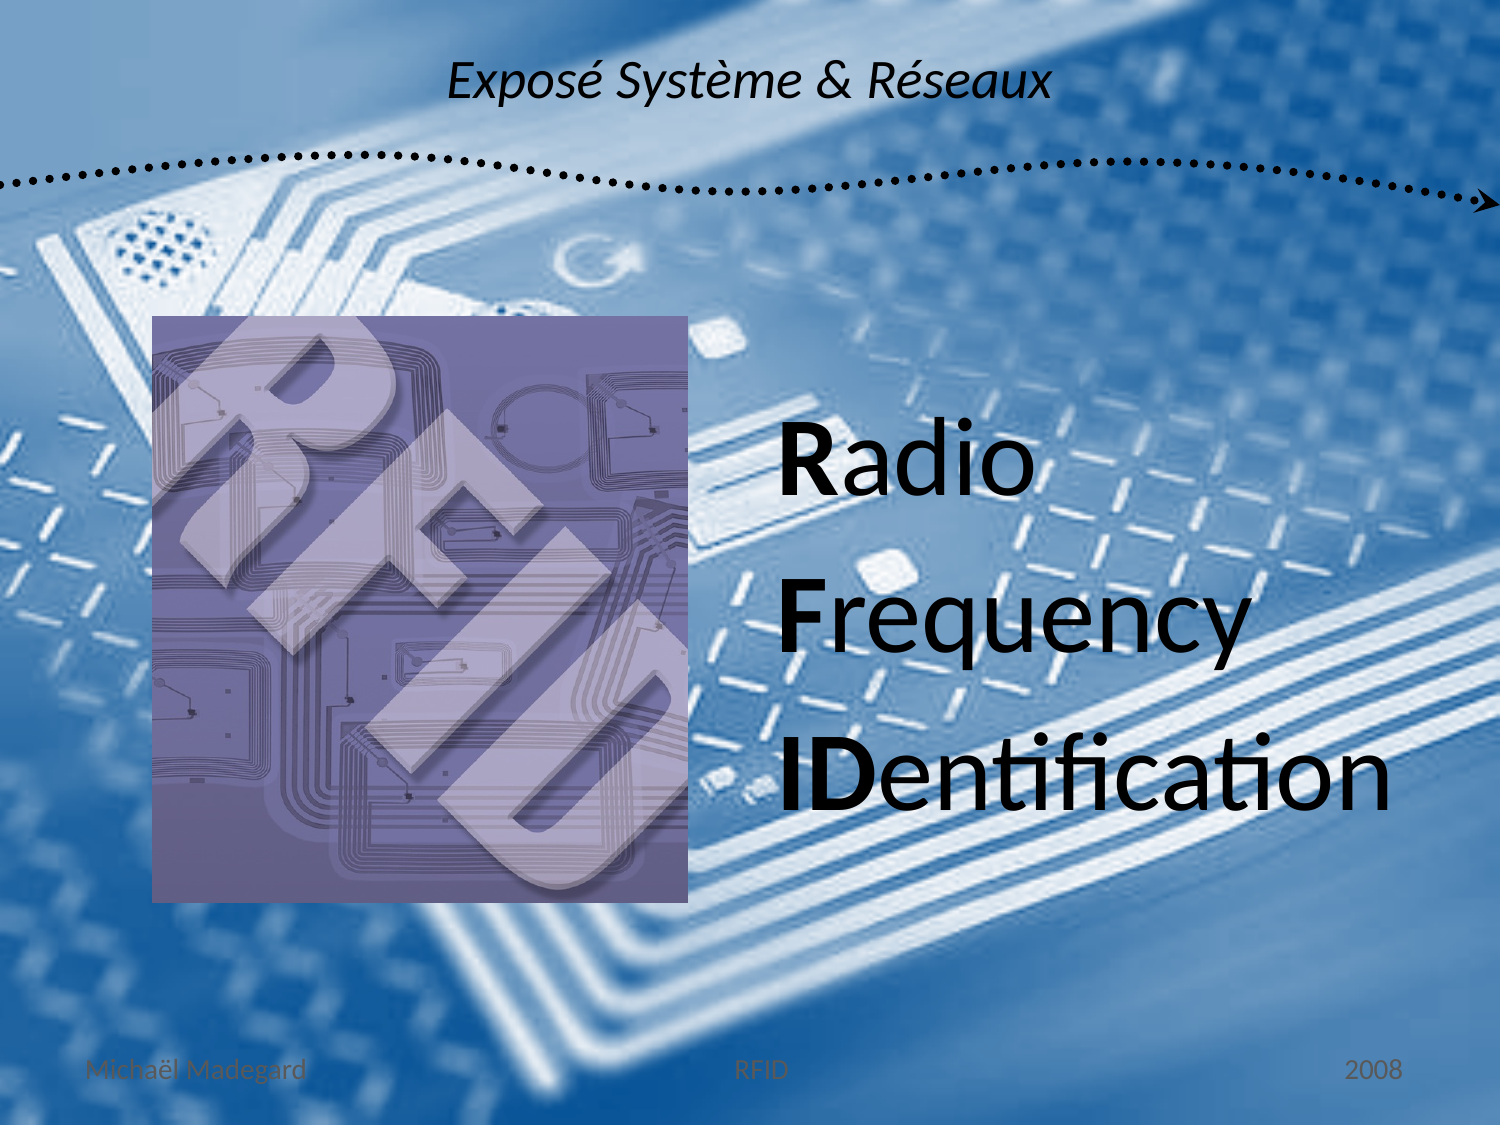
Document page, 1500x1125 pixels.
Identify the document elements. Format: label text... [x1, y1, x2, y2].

picture [152, 316, 689, 903]
subtitle Radio Frequency IDentification [761, 375, 1430, 903]
text_box Exposé Système & Réseaux [74, 35, 1425, 118]
